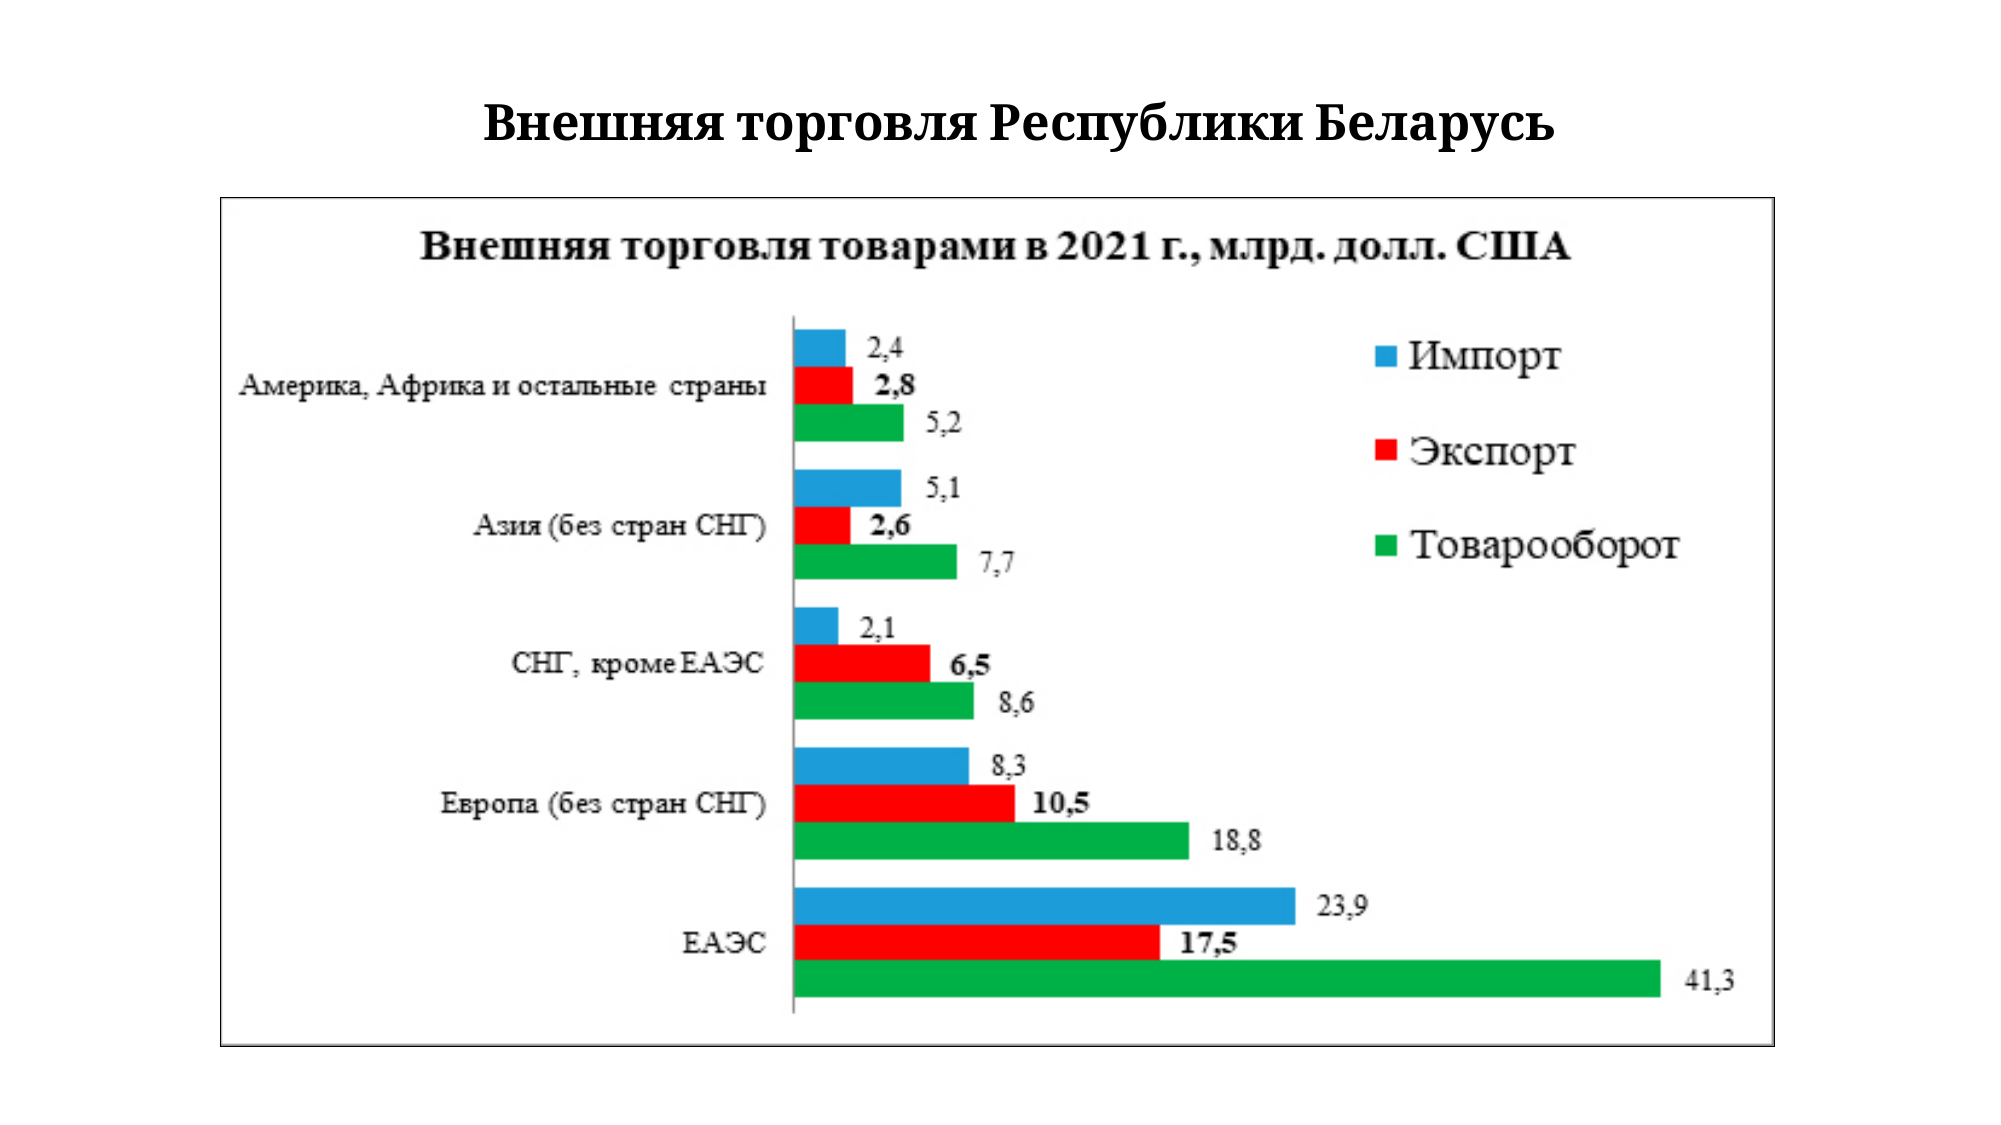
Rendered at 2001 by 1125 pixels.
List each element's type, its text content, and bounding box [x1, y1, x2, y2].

picture [220, 197, 1775, 1047]
text_box Внешняя торговля Республики Беларусь [468, 83, 1572, 159]
